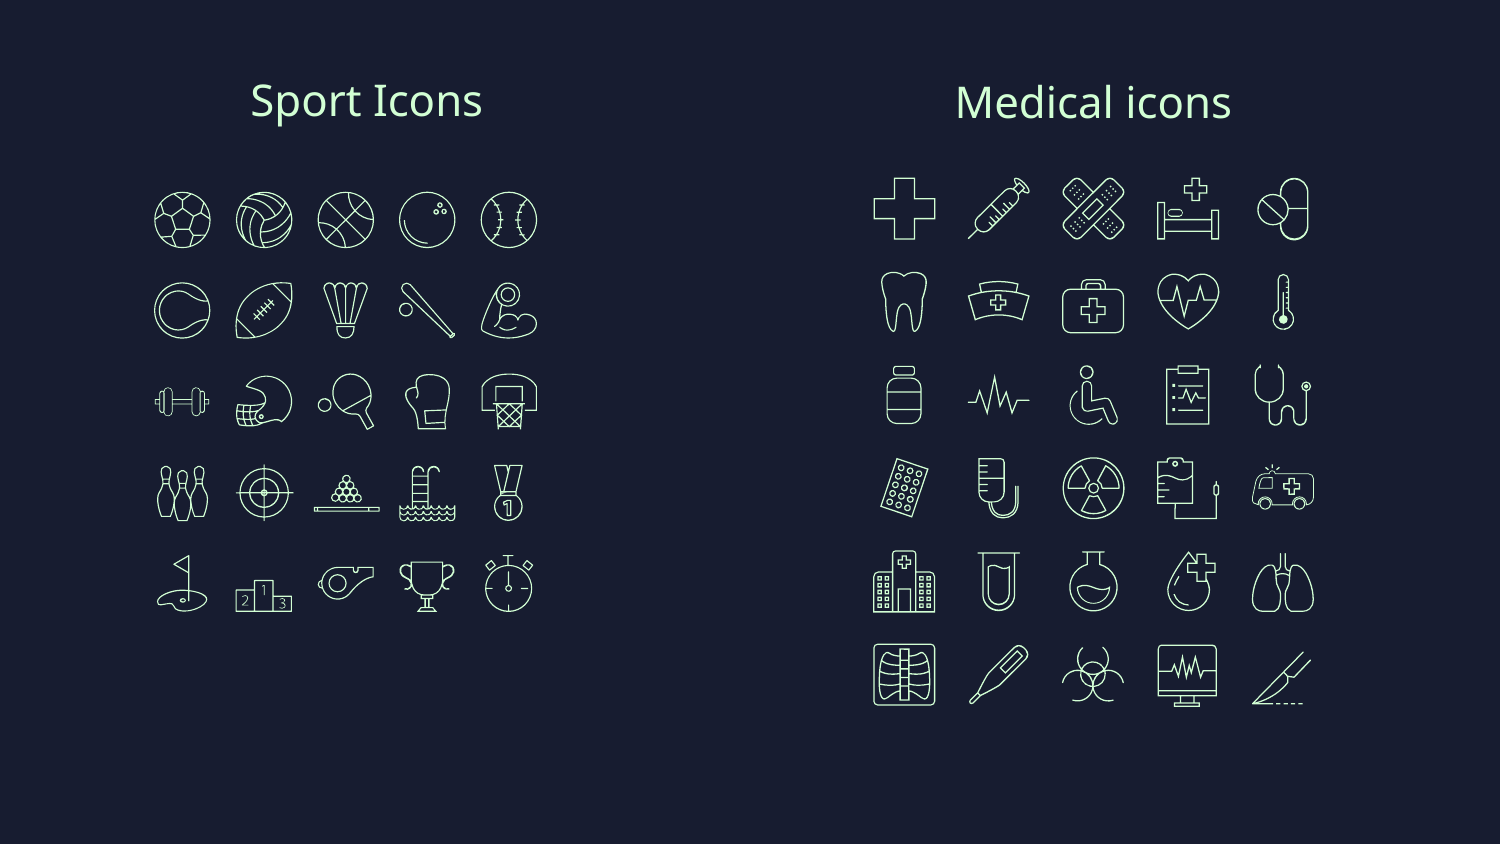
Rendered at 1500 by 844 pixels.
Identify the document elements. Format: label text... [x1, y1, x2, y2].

text_box [235, 191, 293, 249]
text_box [1157, 644, 1217, 707]
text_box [399, 191, 456, 249]
text_box [1252, 466, 1314, 510]
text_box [485, 555, 534, 613]
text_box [313, 474, 380, 512]
text_box [1062, 457, 1125, 520]
text_box [154, 282, 211, 339]
text_box [1251, 651, 1311, 705]
text_box [873, 643, 936, 706]
text_box Medical icons [815, 67, 1372, 136]
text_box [235, 282, 293, 339]
text_box [1183, 177, 1208, 202]
text_box [873, 177, 936, 240]
text_box [967, 177, 1030, 240]
text_box [480, 191, 538, 249]
text_box [1157, 457, 1220, 520]
text_box [880, 457, 929, 518]
text_box [886, 377, 922, 425]
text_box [235, 579, 293, 612]
text_box [1254, 364, 1312, 426]
text_box [1167, 551, 1216, 612]
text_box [156, 555, 208, 612]
text_box [154, 387, 210, 417]
text_box [1257, 177, 1309, 241]
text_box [481, 373, 538, 430]
text_box [977, 552, 1021, 612]
text_box [399, 465, 456, 522]
text_box [969, 644, 1029, 705]
text_box Sport Icons [88, 65, 645, 133]
text_box [235, 464, 294, 522]
text_box [1251, 552, 1314, 612]
text_box [1062, 177, 1125, 240]
text_box [967, 280, 1030, 321]
text_box [1061, 646, 1124, 702]
text_box [157, 465, 209, 522]
text_box [317, 566, 374, 600]
text_box [154, 191, 211, 249]
text_box [1069, 551, 1118, 612]
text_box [317, 373, 375, 430]
text_box [967, 373, 1030, 416]
text_box [873, 550, 936, 613]
text_box [317, 191, 375, 249]
text_box [881, 271, 927, 333]
text_box [1079, 365, 1118, 425]
text_box [323, 282, 368, 325]
text_box [1157, 273, 1220, 330]
text_box [236, 375, 293, 427]
text_box [481, 282, 537, 339]
text_box [405, 374, 450, 430]
text_box [978, 458, 1019, 519]
text_box [1062, 279, 1125, 334]
text_box [1272, 273, 1294, 330]
text_box [1157, 201, 1220, 240]
text_box [401, 282, 455, 339]
text_box [399, 561, 455, 612]
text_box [493, 464, 523, 521]
